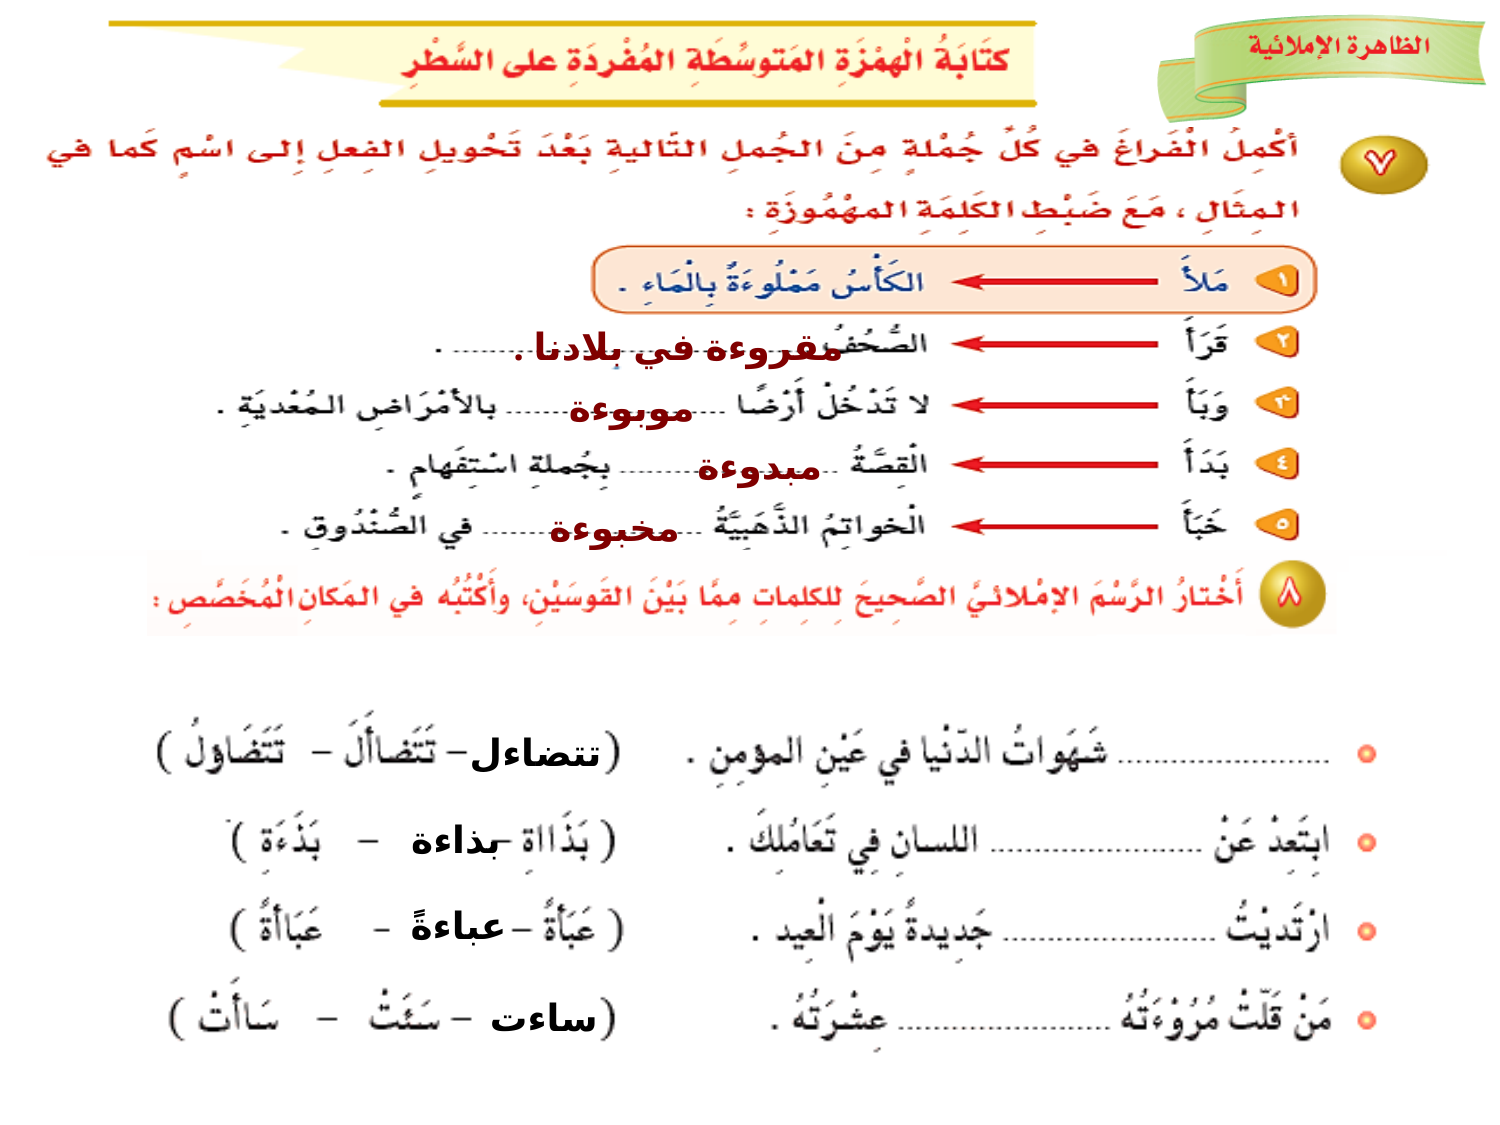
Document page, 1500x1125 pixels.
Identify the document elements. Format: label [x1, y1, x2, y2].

picture [29, 11, 1492, 636]
picture [139, 695, 1389, 1071]
